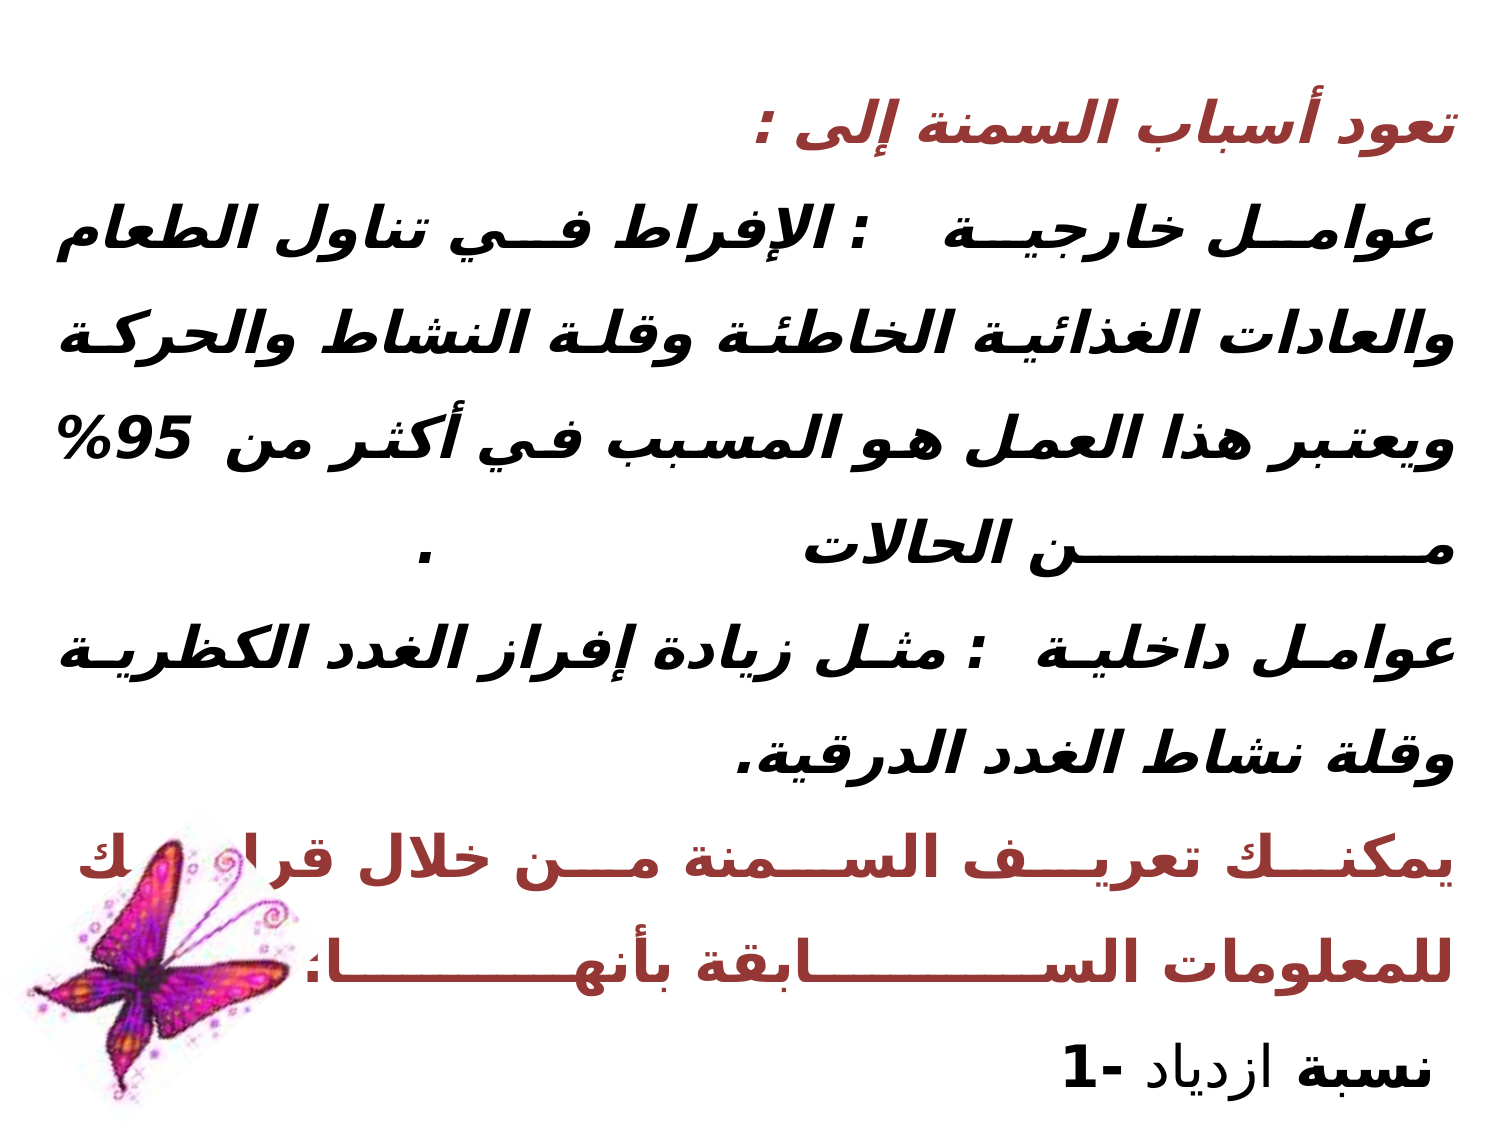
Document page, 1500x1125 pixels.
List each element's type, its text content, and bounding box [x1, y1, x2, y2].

text_box تعود أسباب السمنة إلى : عوامل خارجية : الإفراط في تناول الطعام والعادات الغذائية الخاطئة وقلة النشاط والحركة ويعتبر هذا العمل هو المسبب في أكثر من 95% من الحالات . عوامل داخلية : مثل زيادة إفراز الغدد الكظرية وقلة نشاط الغدد الدرقية. يمكنك تعريف السمنة من خلال قراءتك للمعلومات السابقة بأنها: 1- ازدياد نسبة حدوث المضاعفات عند التعرض للجراحة أو الحمل أو الولادة. 2- حالة تحدث عن زيادة الطاقة المستهلكة من الغذاء عن ما هو مطلوب أو مستخدم منها. 3- زيادة إفراز الغدد الكظرية وقلة نشاط الغدد الدرقية. [41, 42, 1471, 1125]
picture [2, 809, 323, 1123]
